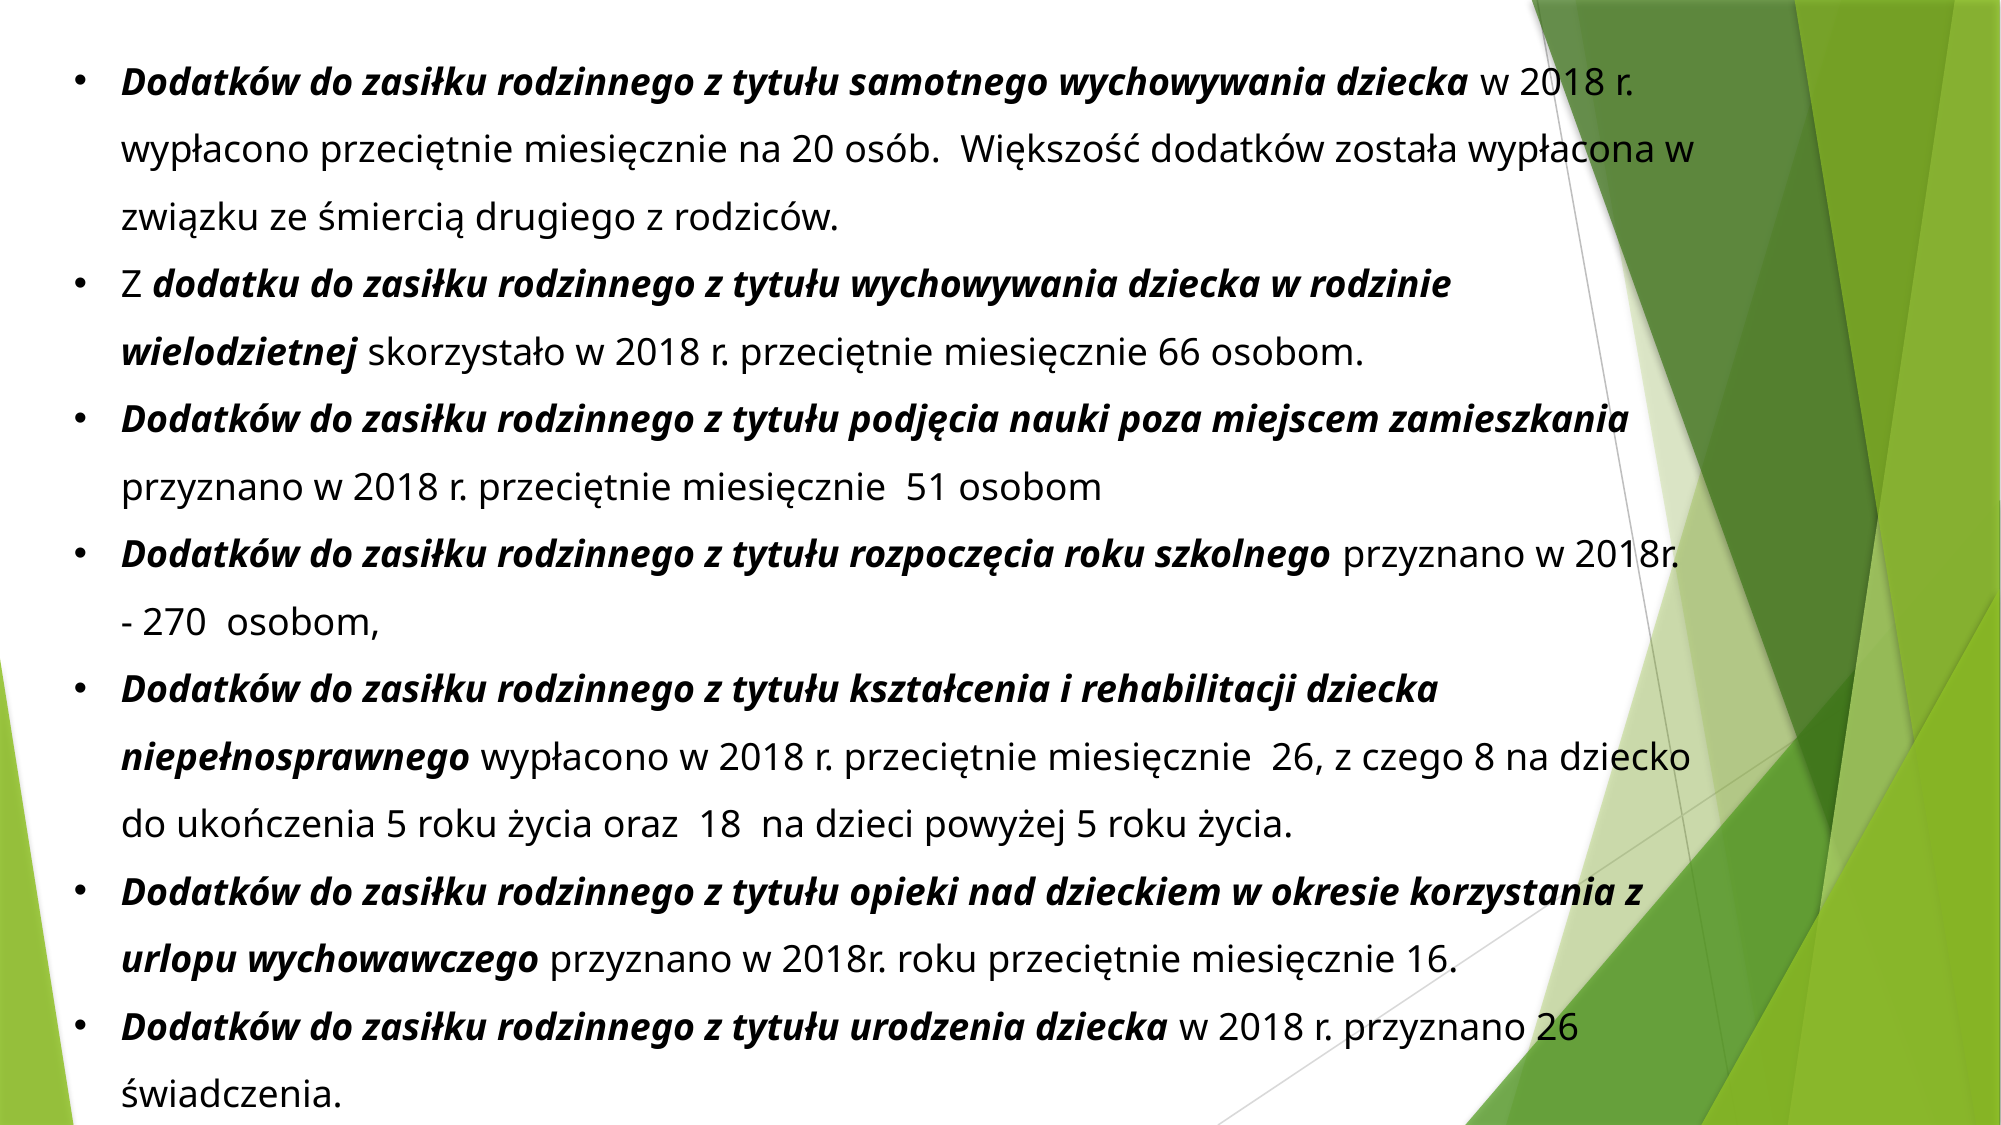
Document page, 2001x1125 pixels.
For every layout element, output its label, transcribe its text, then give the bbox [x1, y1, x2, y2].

text_box Dodatków do zasiłku rodzinnego z tytułu samotnego wychowywania dziecka w 2018 r. wypłacono przeciętnie miesięcznie na 20 osób. Większość dodatków została wypłacona w związku ze śmiercią drugiego z rodziców. Z dodatku do zasiłku rodzinnego z tytułu wychowywania dziecka w rodzinie wielodzietnej skorzystało w 2018 r. przeciętnie miesięcznie 66 osobom. Dodatków do zasiłku rodzinnego z tytułu podjęcia nauki poza miejscem zamieszkania przyznano w 2018 r. przeciętnie miesięcznie 51 osobom Dodatków do zasiłku rodzinnego z tytułu rozpoczęcia roku szkolnego przyznano w 2018r. - 270 osobom, Dodatków do zasiłku rodzinnego z tytułu kształcenia i rehabilitacji dziecka niepełnosprawnego wypłacono w 2018 r. przeciętnie miesięcznie 26, z czego 8 na dziecko do ukończenia 5 roku życia oraz 18 na dzieci powyżej 5 roku życia. Dodatków do zasiłku rodzinnego z tytułu opieki nad dzieckiem w okresie korzystania z urlopu wychowawczego przyznano w 2018r. roku przeciętnie miesięcznie 16. Dodatków do zasiłku rodzinnego z tytułu urodzenia dziecka w 2018 r. przyznano 26 świadczenia. [59, 27, 1713, 1123]
